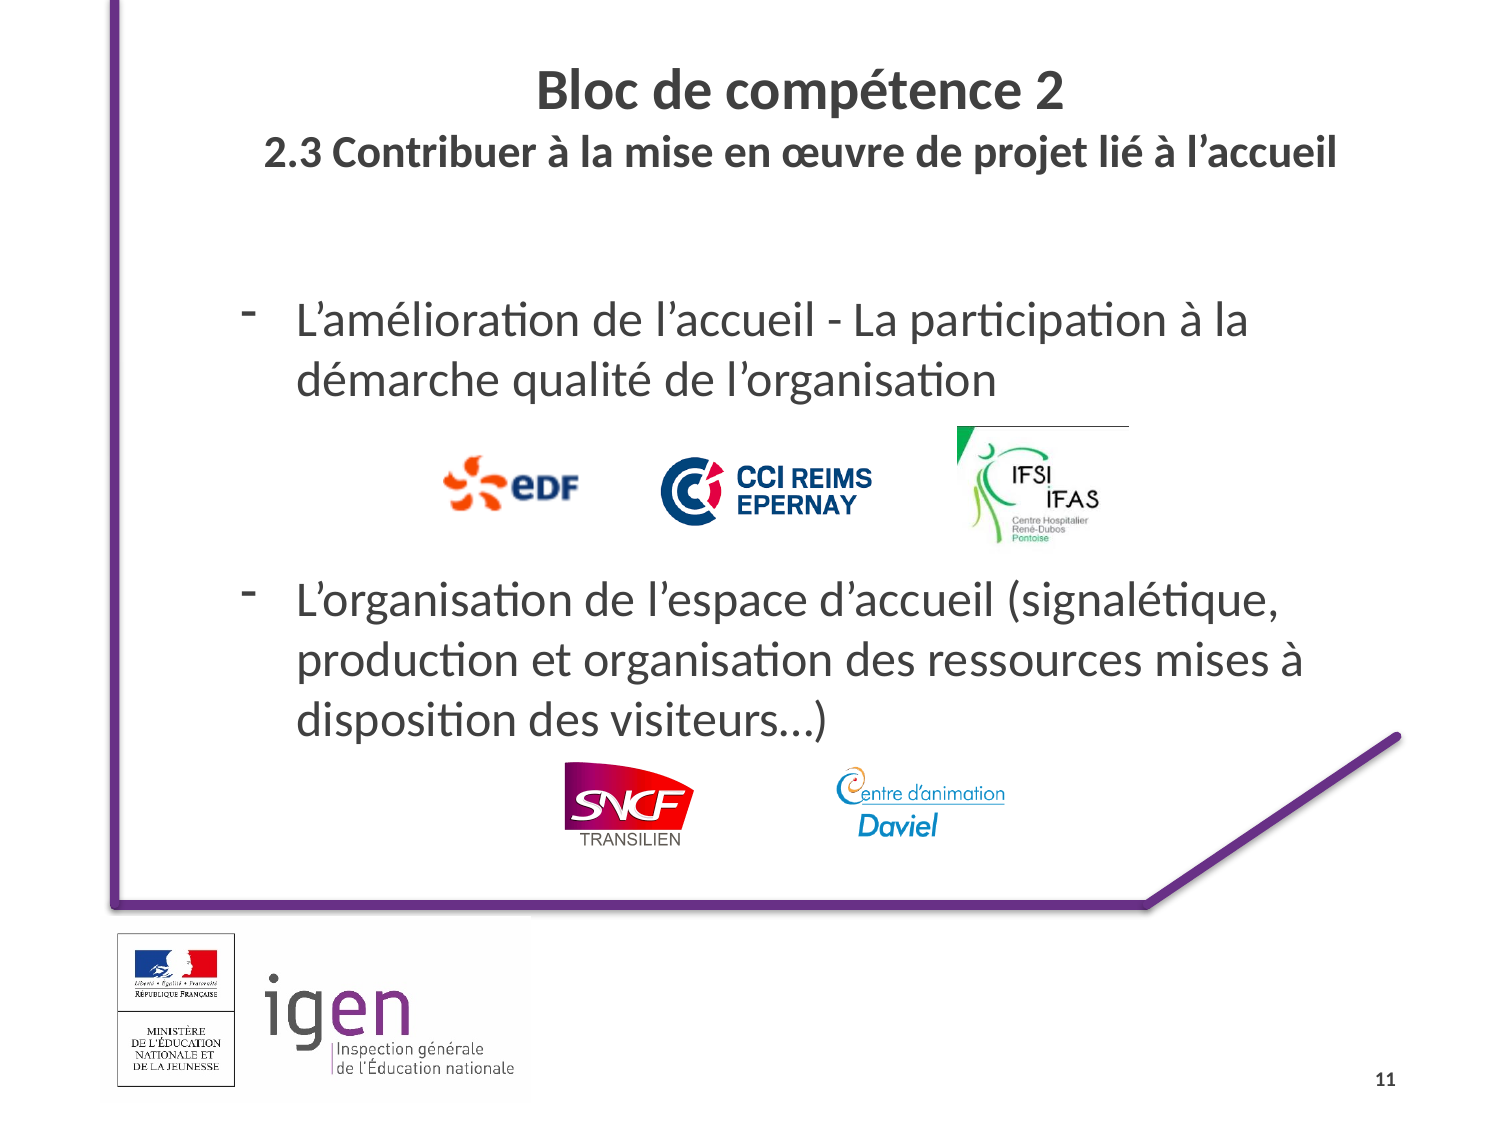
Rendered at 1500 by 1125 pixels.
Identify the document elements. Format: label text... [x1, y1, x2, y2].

text_box Bloc de compétence 2 2.3 Contribuer à la mise en œuvre de projet lié à l’accueil L’amélioration de l’accueil - La participation à la démarche qualité de l’organisation L’organisation de l’espace d’accueil (signalétique, production et organisation des ressources mises à disposition des visiteurs…) [225, 43, 1376, 867]
slide_number 11 [1344, 1048, 1411, 1109]
picture [957, 426, 1129, 556]
picture [443, 442, 610, 529]
picture [100, 916, 531, 1103]
picture [832, 761, 1010, 846]
picture [655, 450, 880, 531]
text_box [131, 172, 1485, 909]
picture [555, 761, 704, 848]
